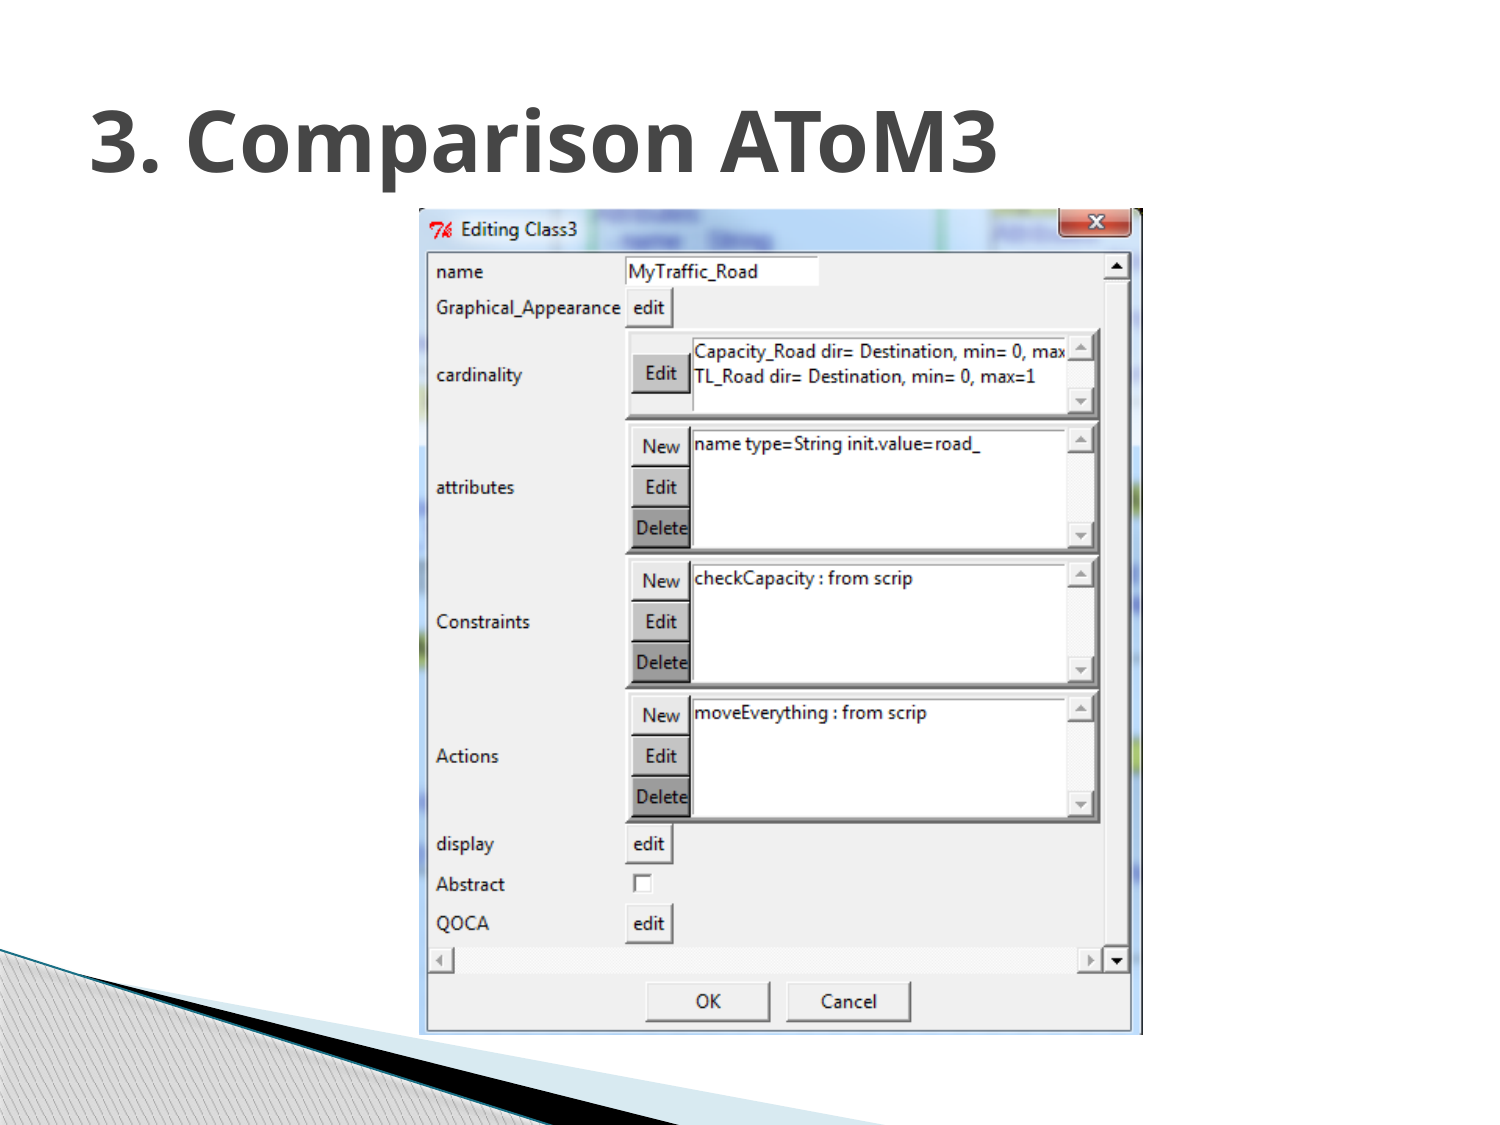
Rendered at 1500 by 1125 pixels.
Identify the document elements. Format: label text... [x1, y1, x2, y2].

title 3. Comparison AToM3 [75, 45, 1425, 233]
picture [418, 207, 1143, 1035]
